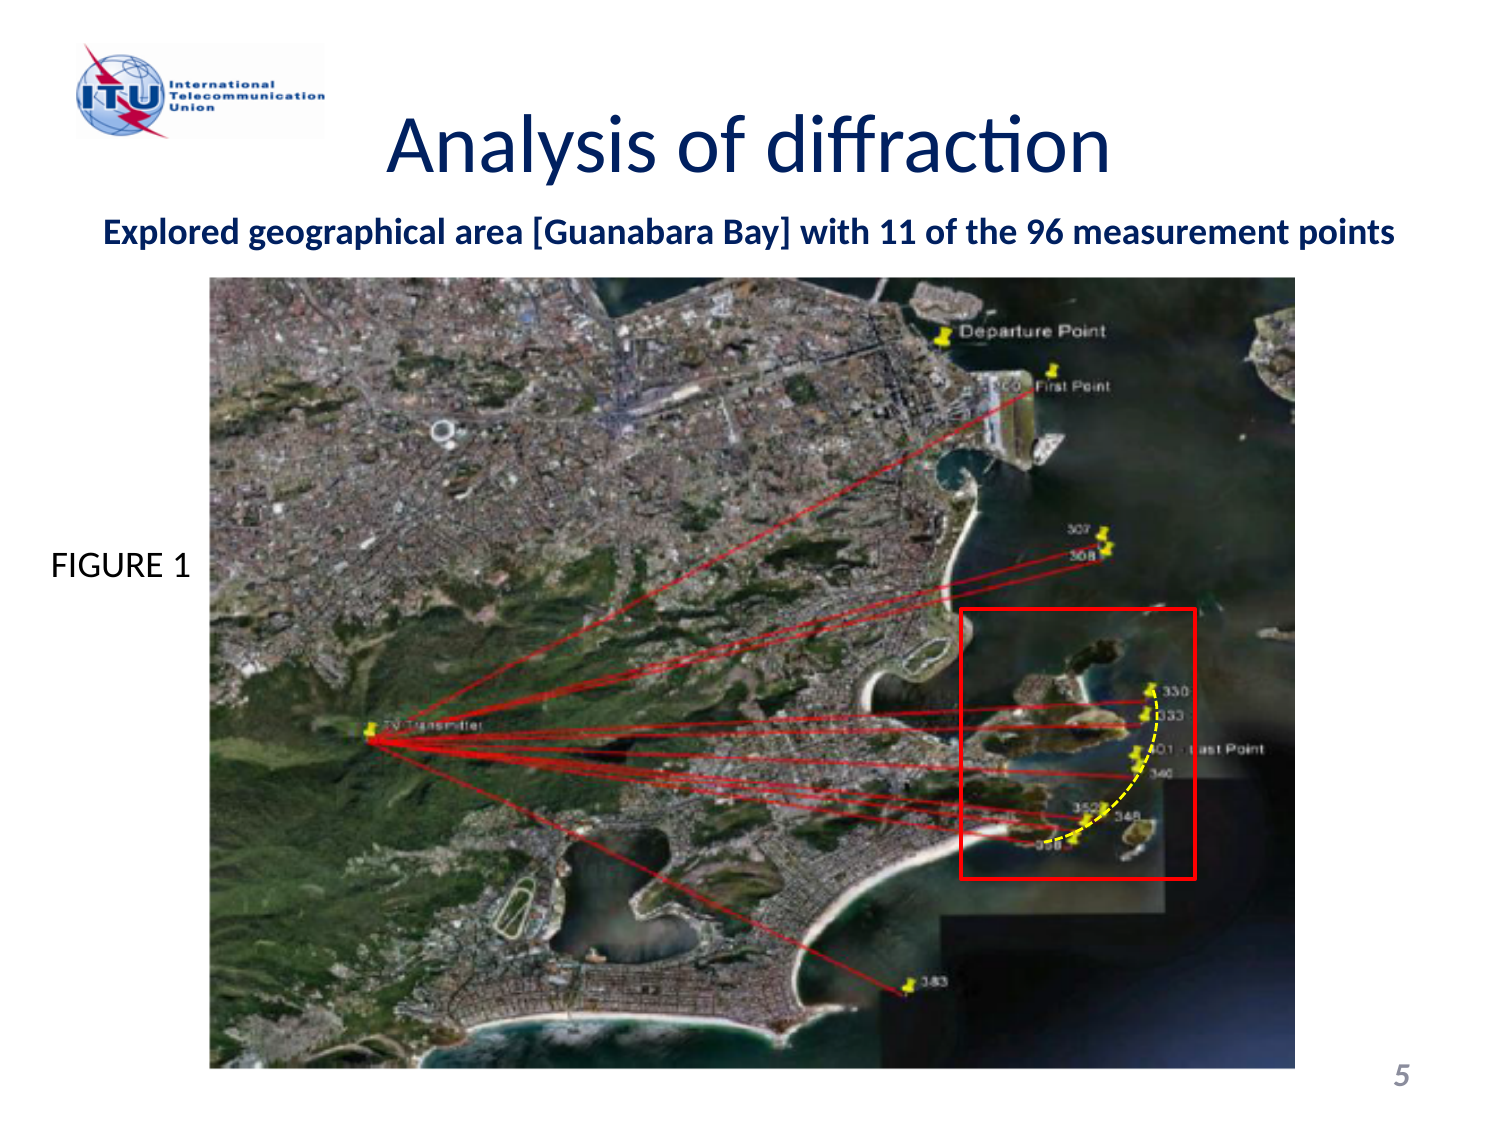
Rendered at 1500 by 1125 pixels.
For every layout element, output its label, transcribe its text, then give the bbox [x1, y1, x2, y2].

text_box Figure 1 [36, 532, 199, 592]
picture [204, 272, 1296, 1071]
slide_number 5 [1074, 1042, 1425, 1103]
list Explored geographical area [Guanabara Bay] with 11 of the 96 measurement points [75, 199, 1425, 942]
title Analysis of diffraction [75, 45, 1425, 199]
